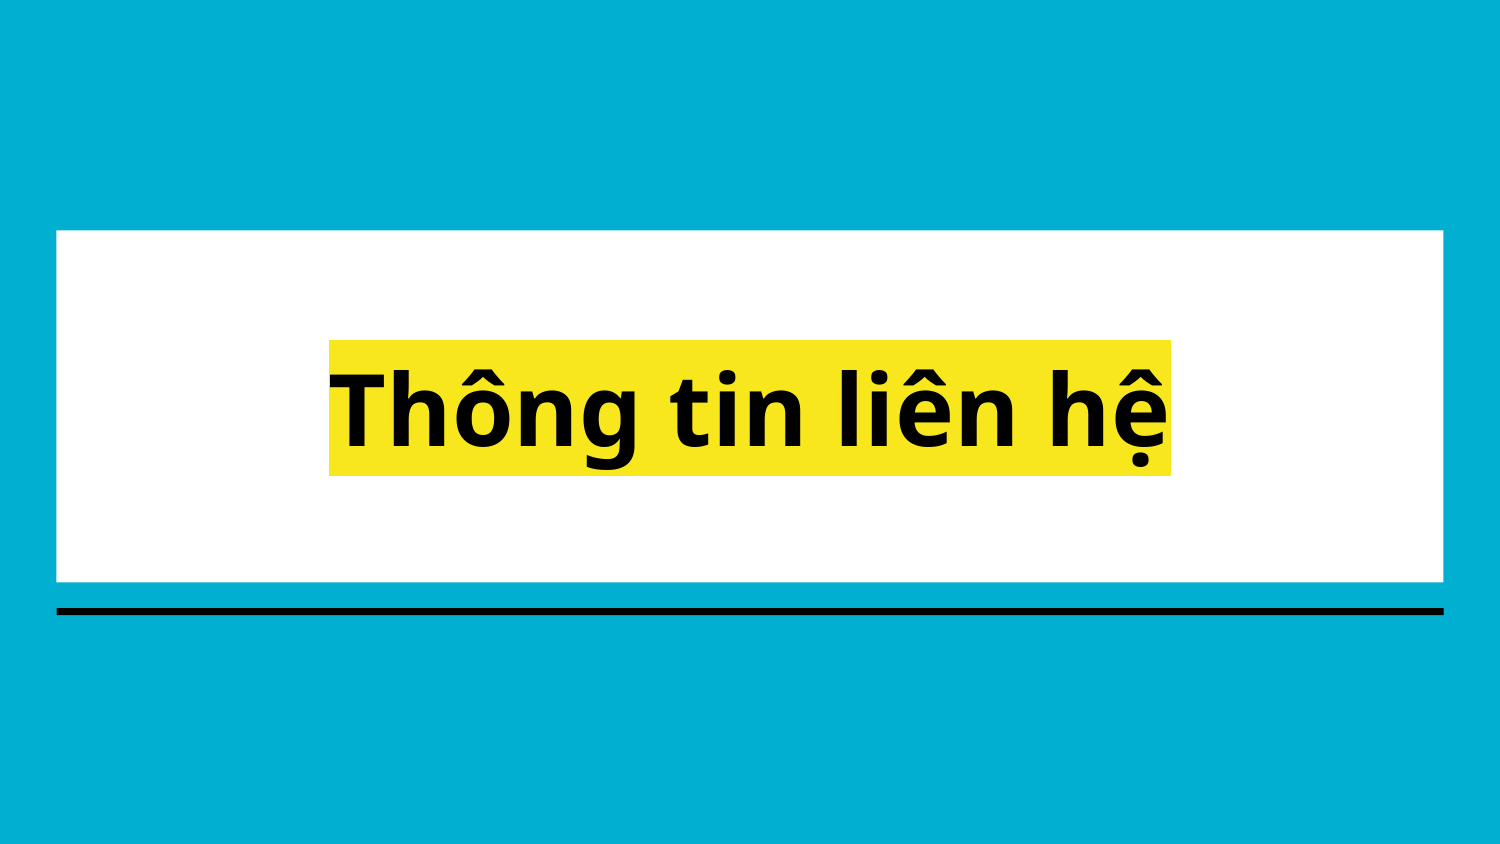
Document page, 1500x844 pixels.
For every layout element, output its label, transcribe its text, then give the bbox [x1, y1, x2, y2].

title Thông tin liên hệ [56, 230, 1444, 583]
